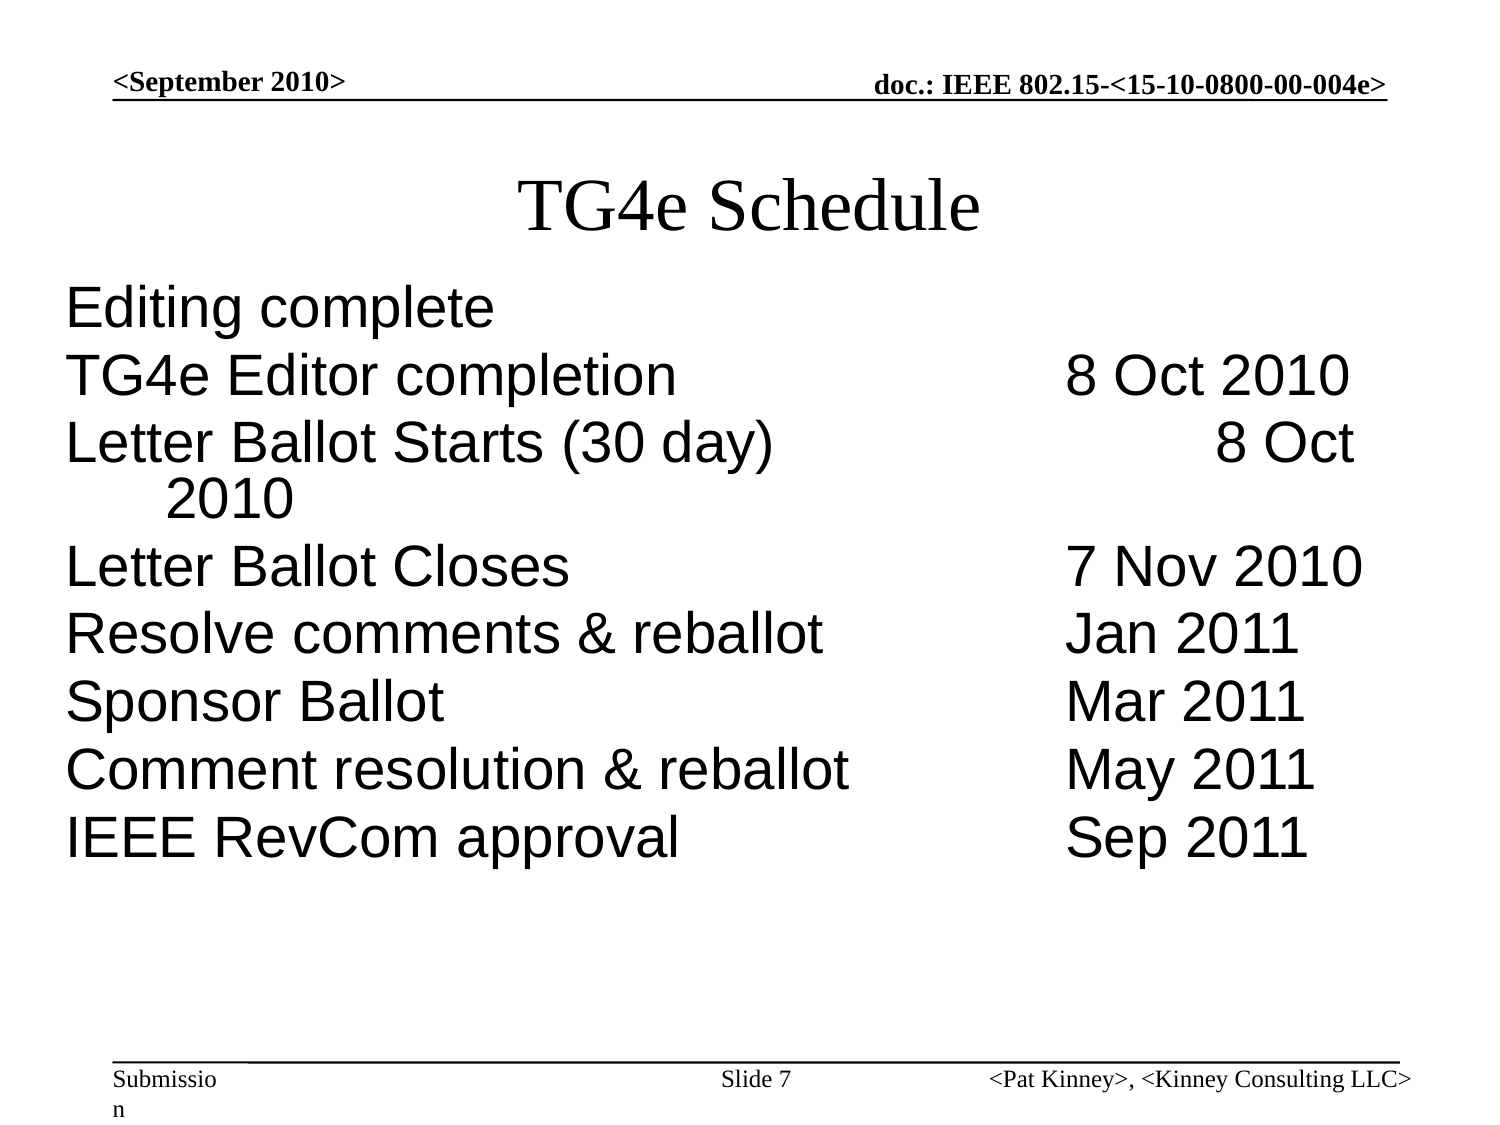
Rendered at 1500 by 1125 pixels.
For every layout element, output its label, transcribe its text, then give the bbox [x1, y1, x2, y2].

slide_number Slide 7 [712, 1061, 800, 1093]
title TG4e Schedule [112, 112, 1388, 274]
footer <Pat Kinney>, <Kinney Consulting LLC> [899, 1061, 1413, 1093]
list Editing complete TG4e Editor completion 8 Oct 2010 Letter Ballot Starts (30 day) 8 Oct 2010 Letter Ballot Closes 7 Nov 2010 Resolve comments & reballot Jan 2011 Sponsor Ballot Mar 2011 Comment resolution & reballot May 2011 IEEE RevCom approval Sep 2011 [49, 274, 1476, 1013]
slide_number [112, 62, 376, 98]
